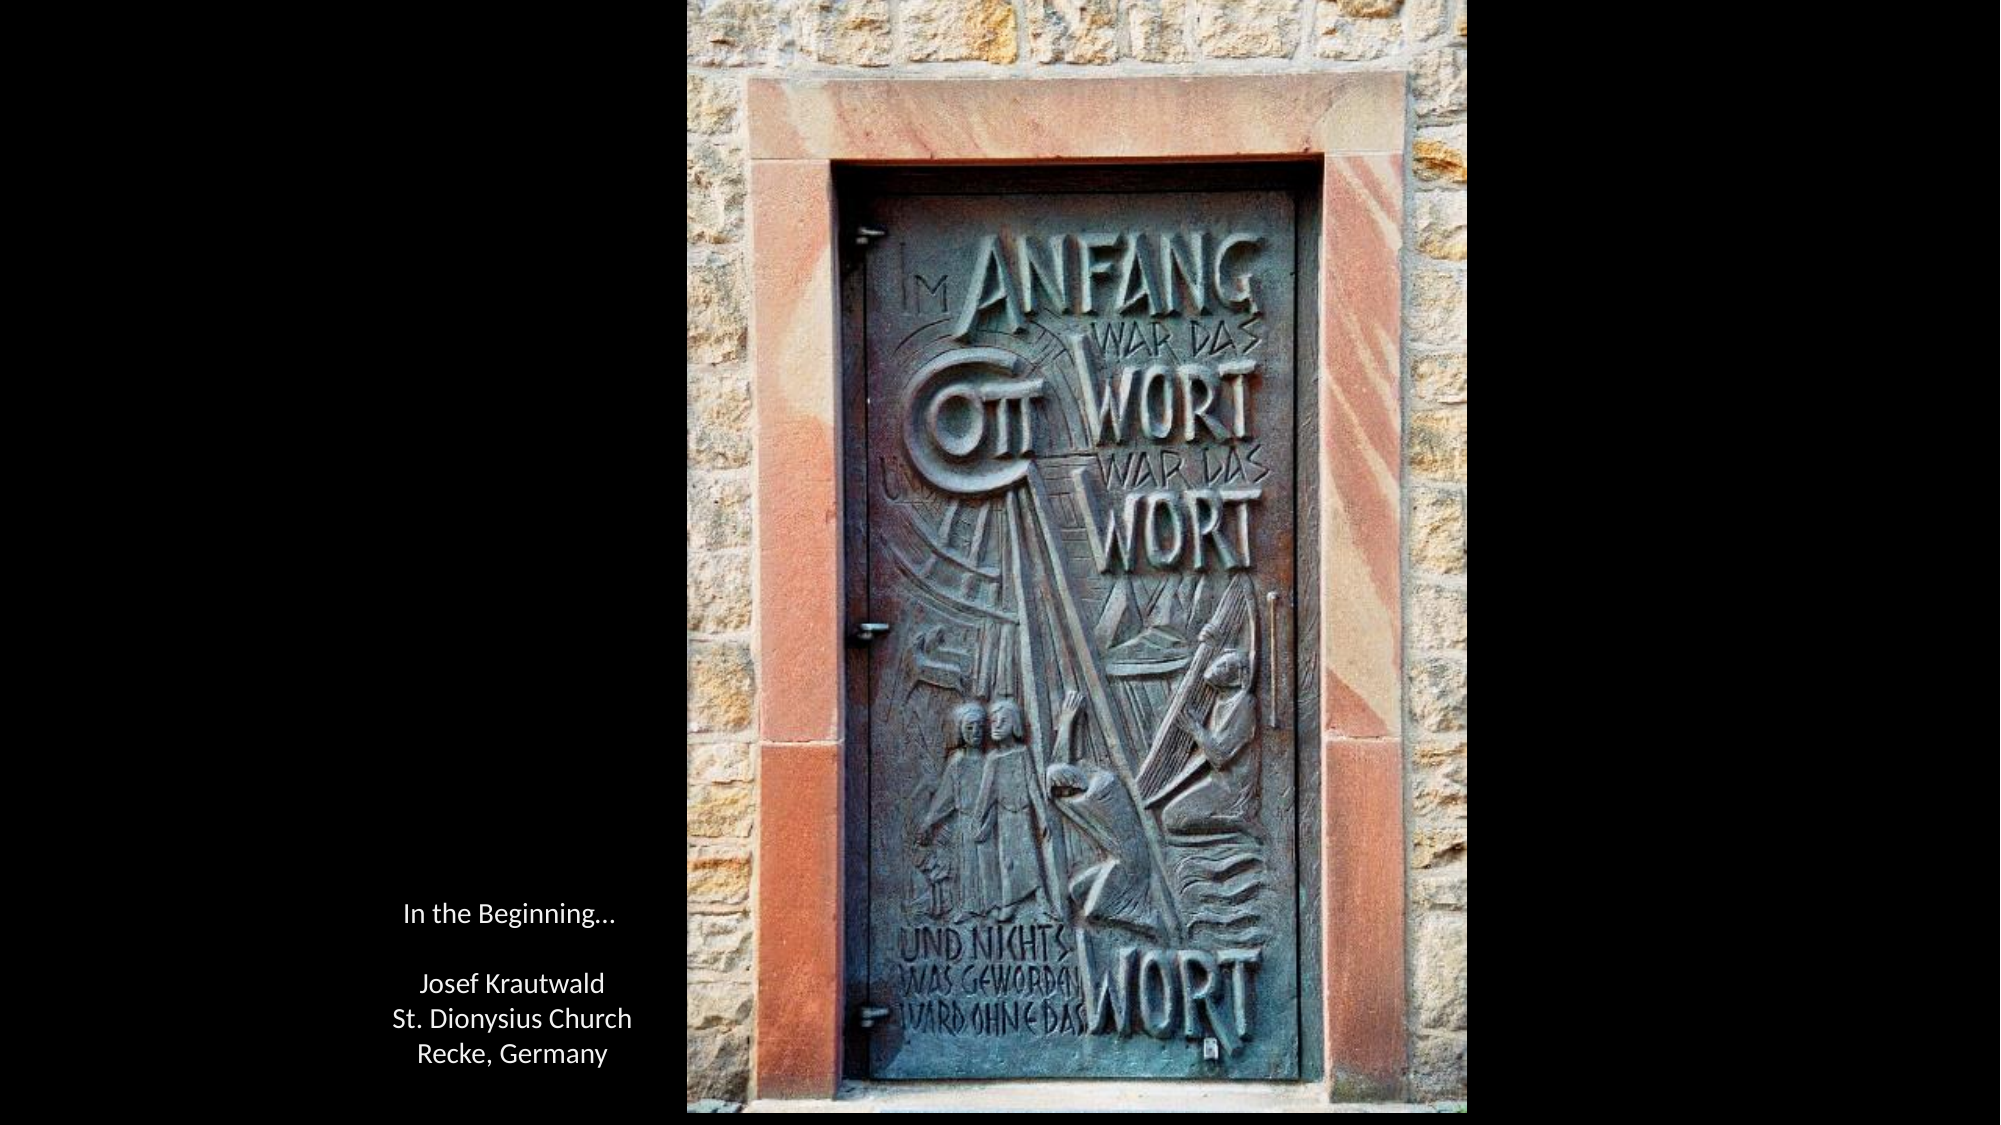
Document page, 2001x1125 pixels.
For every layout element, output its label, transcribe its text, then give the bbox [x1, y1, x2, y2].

picture [687, 0, 1467, 1113]
text_box In the Beginning… Josef Krautwald St. Dionysius Church Recke, Germany [275, 887, 682, 1077]
